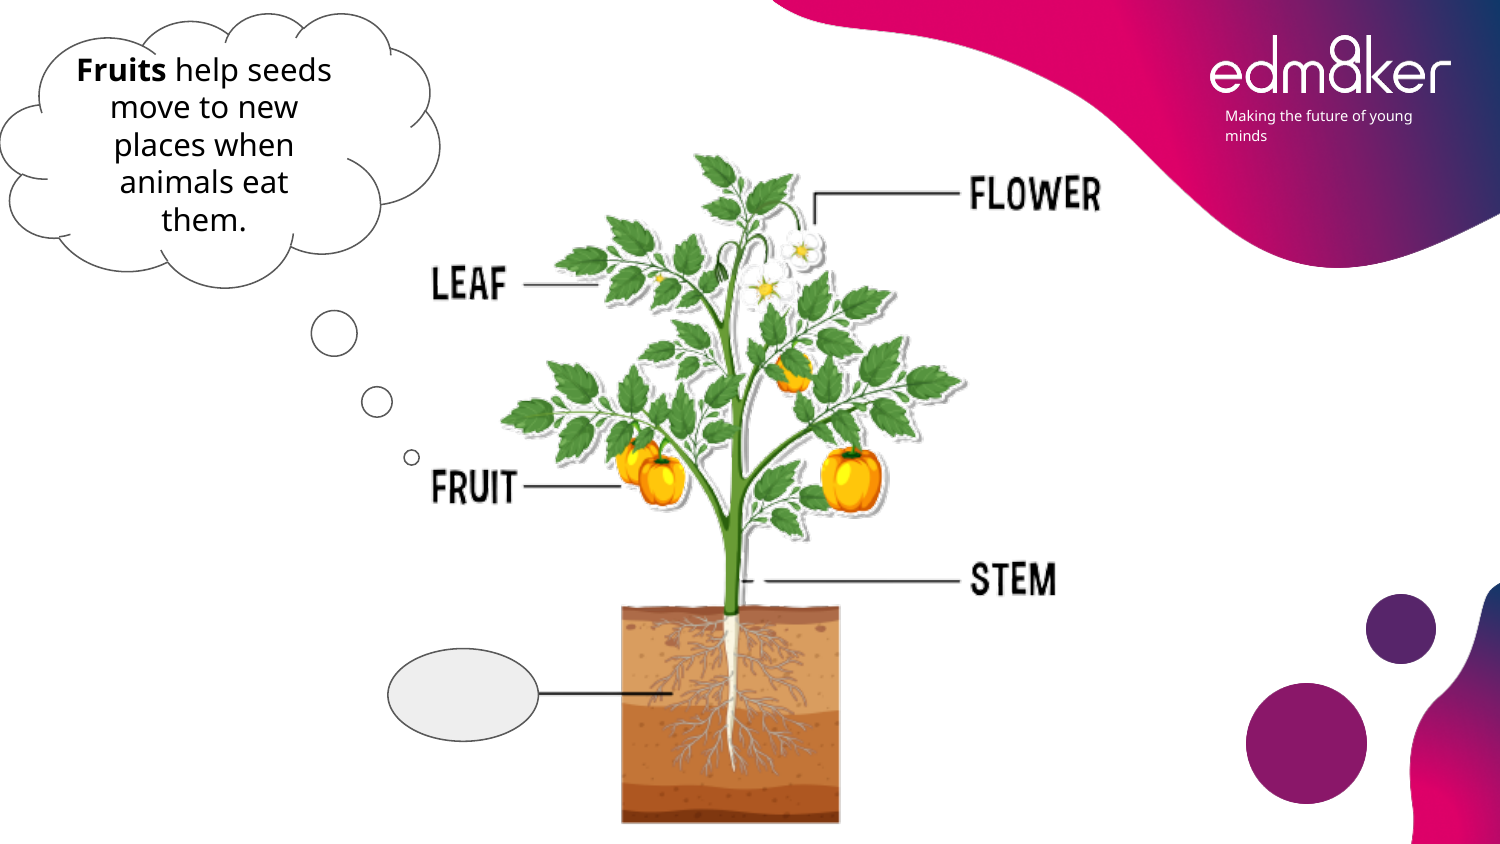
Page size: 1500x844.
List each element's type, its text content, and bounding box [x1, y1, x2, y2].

text_box Fruits help seeds move to new places when animals eat them. [0, 13, 437, 289]
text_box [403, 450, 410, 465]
text_box [387, 662, 410, 728]
picture [1246, 683, 1367, 804]
picture [1366, 560, 1500, 844]
picture [415, 0, 1500, 844]
text_box Fruits help seeds move to new places when animals eat them. [311, 310, 358, 357]
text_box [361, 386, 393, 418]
